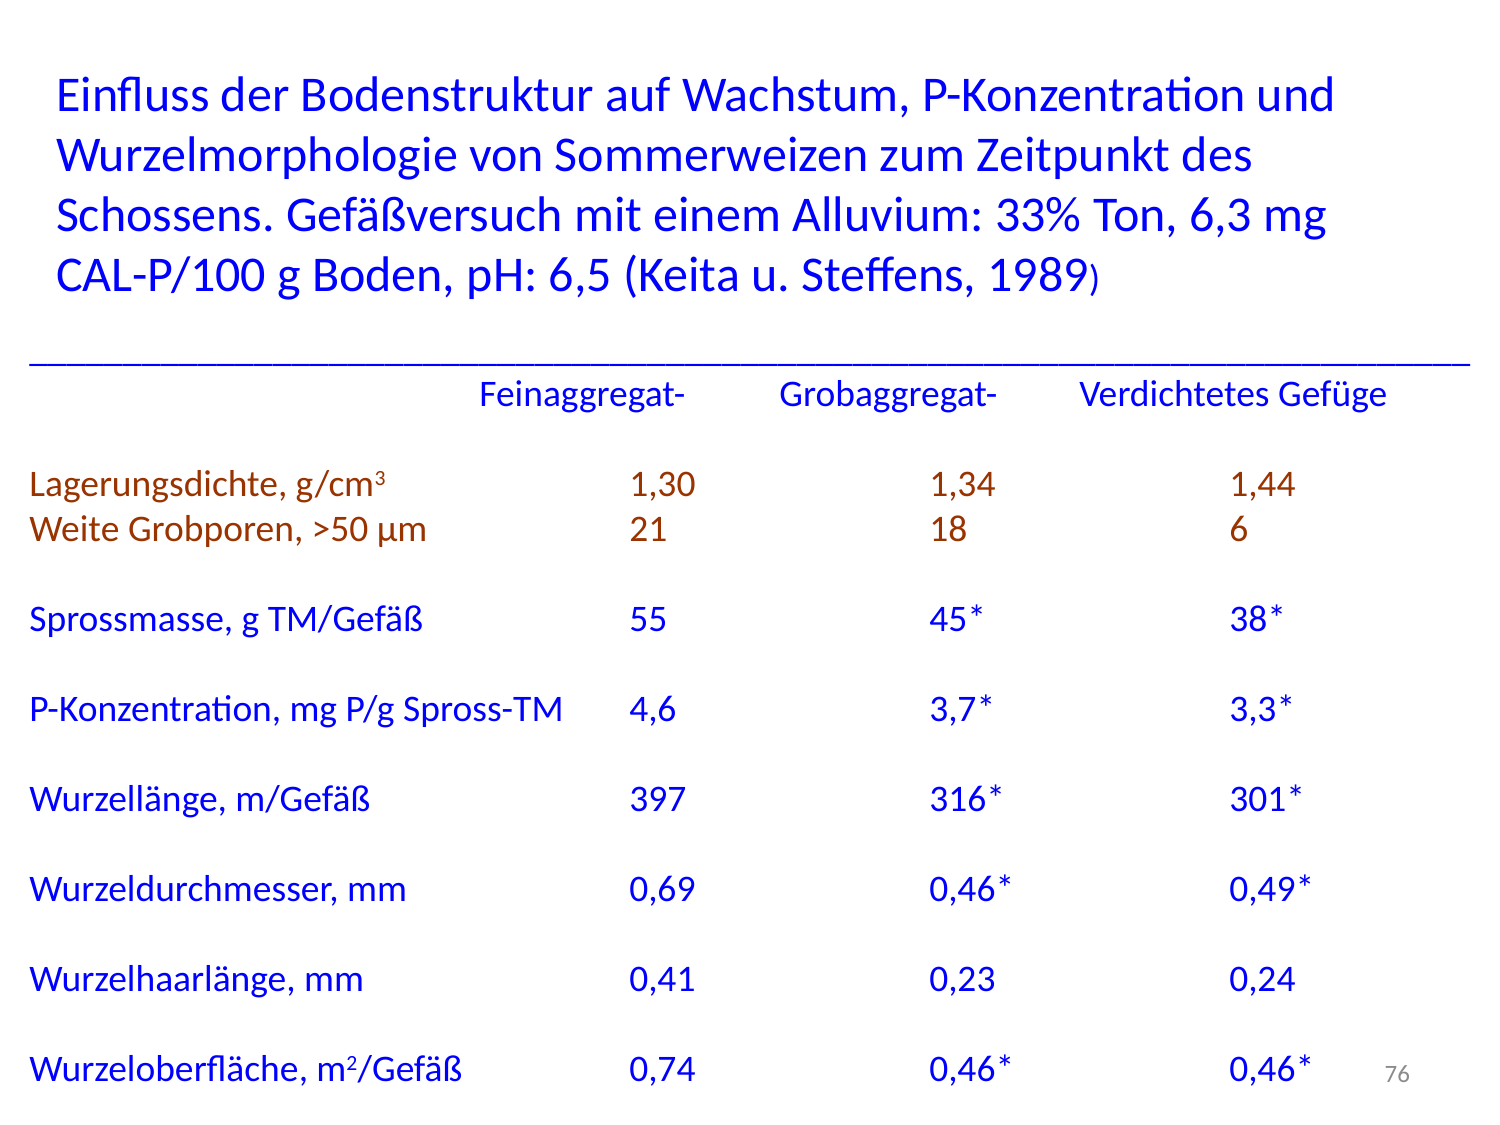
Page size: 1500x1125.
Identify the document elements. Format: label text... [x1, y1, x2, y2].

text_box _____________________________________________________________________________ Feinaggregat- Grobaggregat- Verdichtetes Gefüge Lagerungsdichte, g/cm3 1,30 1,34 1,44 Weite Grobporen, >50 µm 21 18 6 Sprossmasse, g TM/Gefäß 55 45* 38* P-Konzentration, mg P/g Spross-TM 4,6 3,7* 3,3* Wurzellänge, m/Gefäß 397 316* 301* Wurzeldurchmesser, mm 0,69 0,46* 0,49* Wurzelhaarlänge, mm 0,41 0,23 0,24 Wurzeloberfläche, m2/Gefäß 0,74 0,46* 0,46* _____________________________________________________________________________ [14, 316, 1497, 1125]
slide_number 76 [1074, 1042, 1425, 1103]
text_box Einfluss der Bodenstruktur auf Wachstum, P-Konzentration und Wurzelmorphologie von Sommerweizen zum Zeitpunkt des Schossens. Gefäßversuch mit einem Alluvium: 33% Ton, 6,3 mg CAL-P/100 g Boden, pH: 6,5 (Keita u. Steffens, 1989) [41, 54, 1424, 310]
